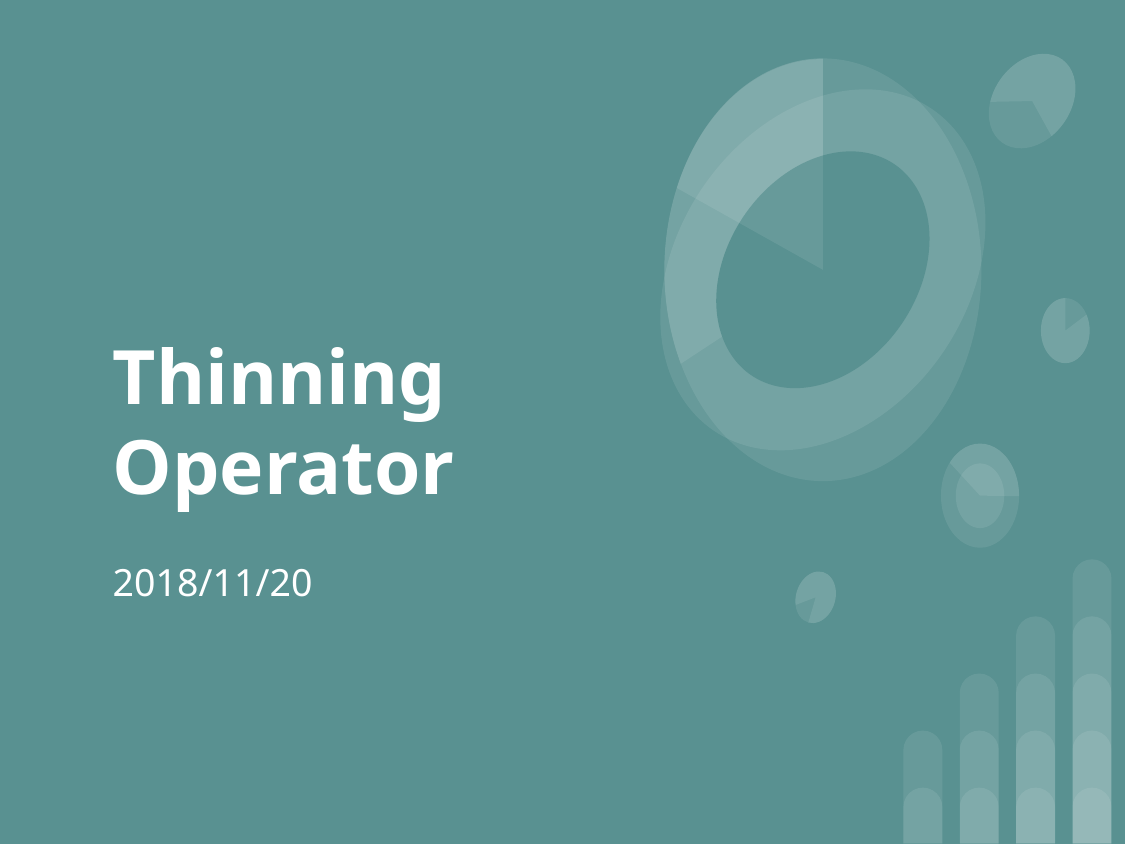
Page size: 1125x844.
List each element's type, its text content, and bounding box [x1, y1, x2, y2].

subtitle 2018/11/20 [101, 547, 625, 634]
title Thinning Operator [101, 304, 793, 535]
